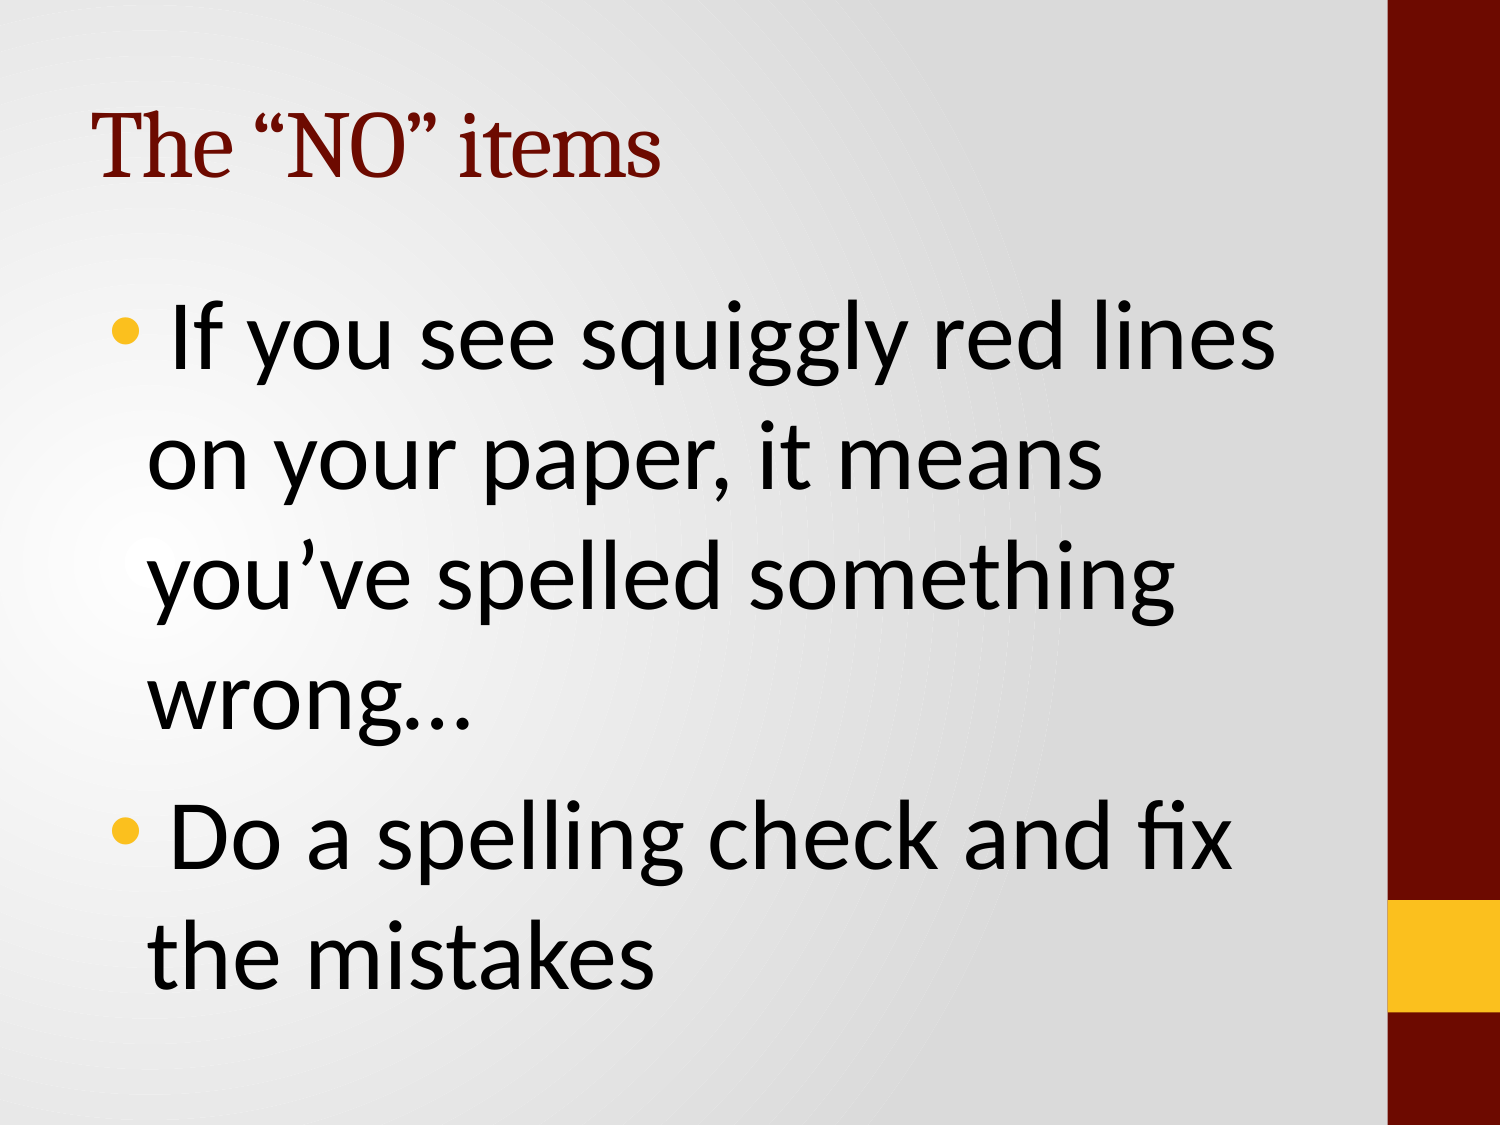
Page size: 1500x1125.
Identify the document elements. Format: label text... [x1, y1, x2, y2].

title The “NO” items [75, 45, 1325, 233]
list If you see squiggly red lines on your paper, it means you’ve spelled something wrong… Do a spelling check and fix the mistakes [75, 262, 1325, 1050]
